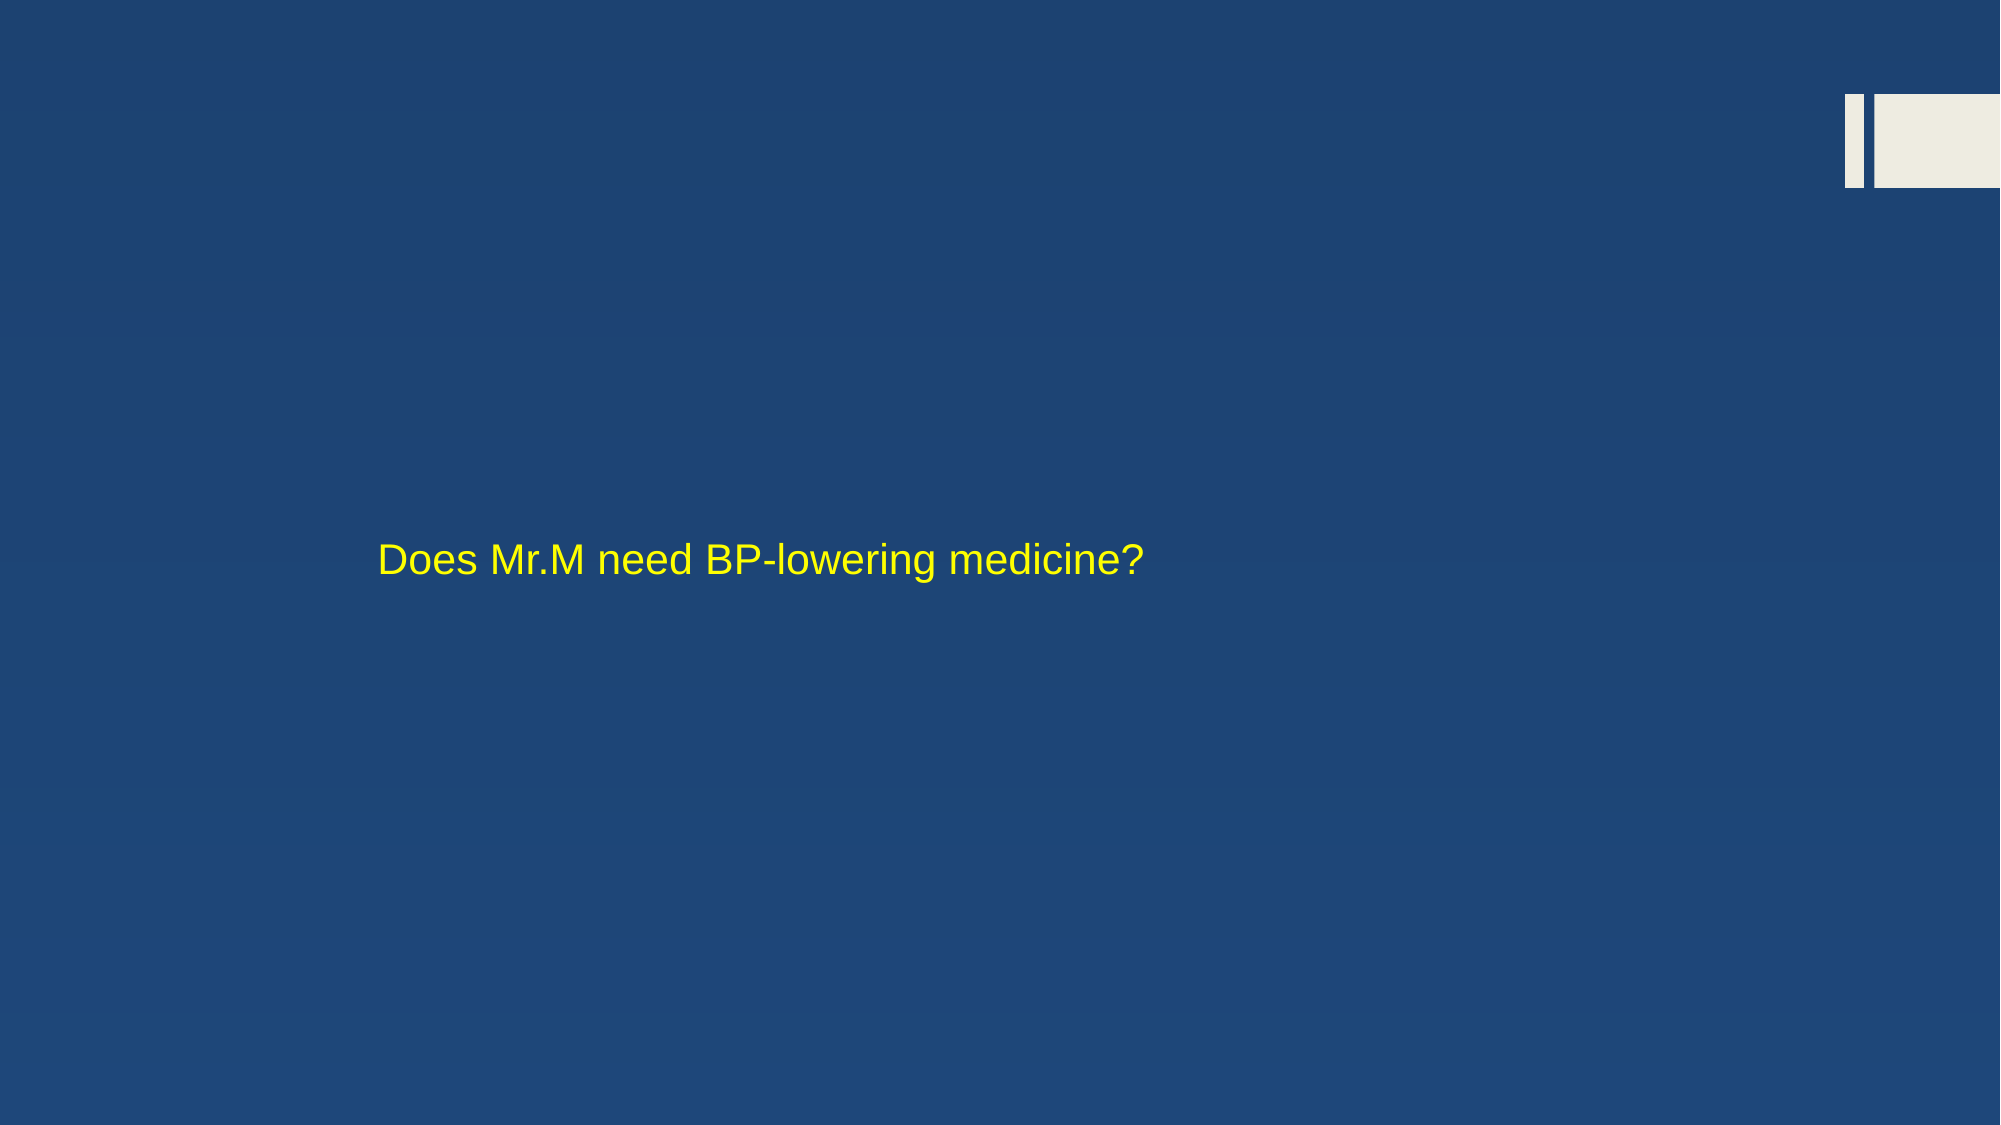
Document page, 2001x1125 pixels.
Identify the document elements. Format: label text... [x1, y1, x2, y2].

title Does Mr.M need BP-lowering medicine? [362, 523, 1638, 591]
